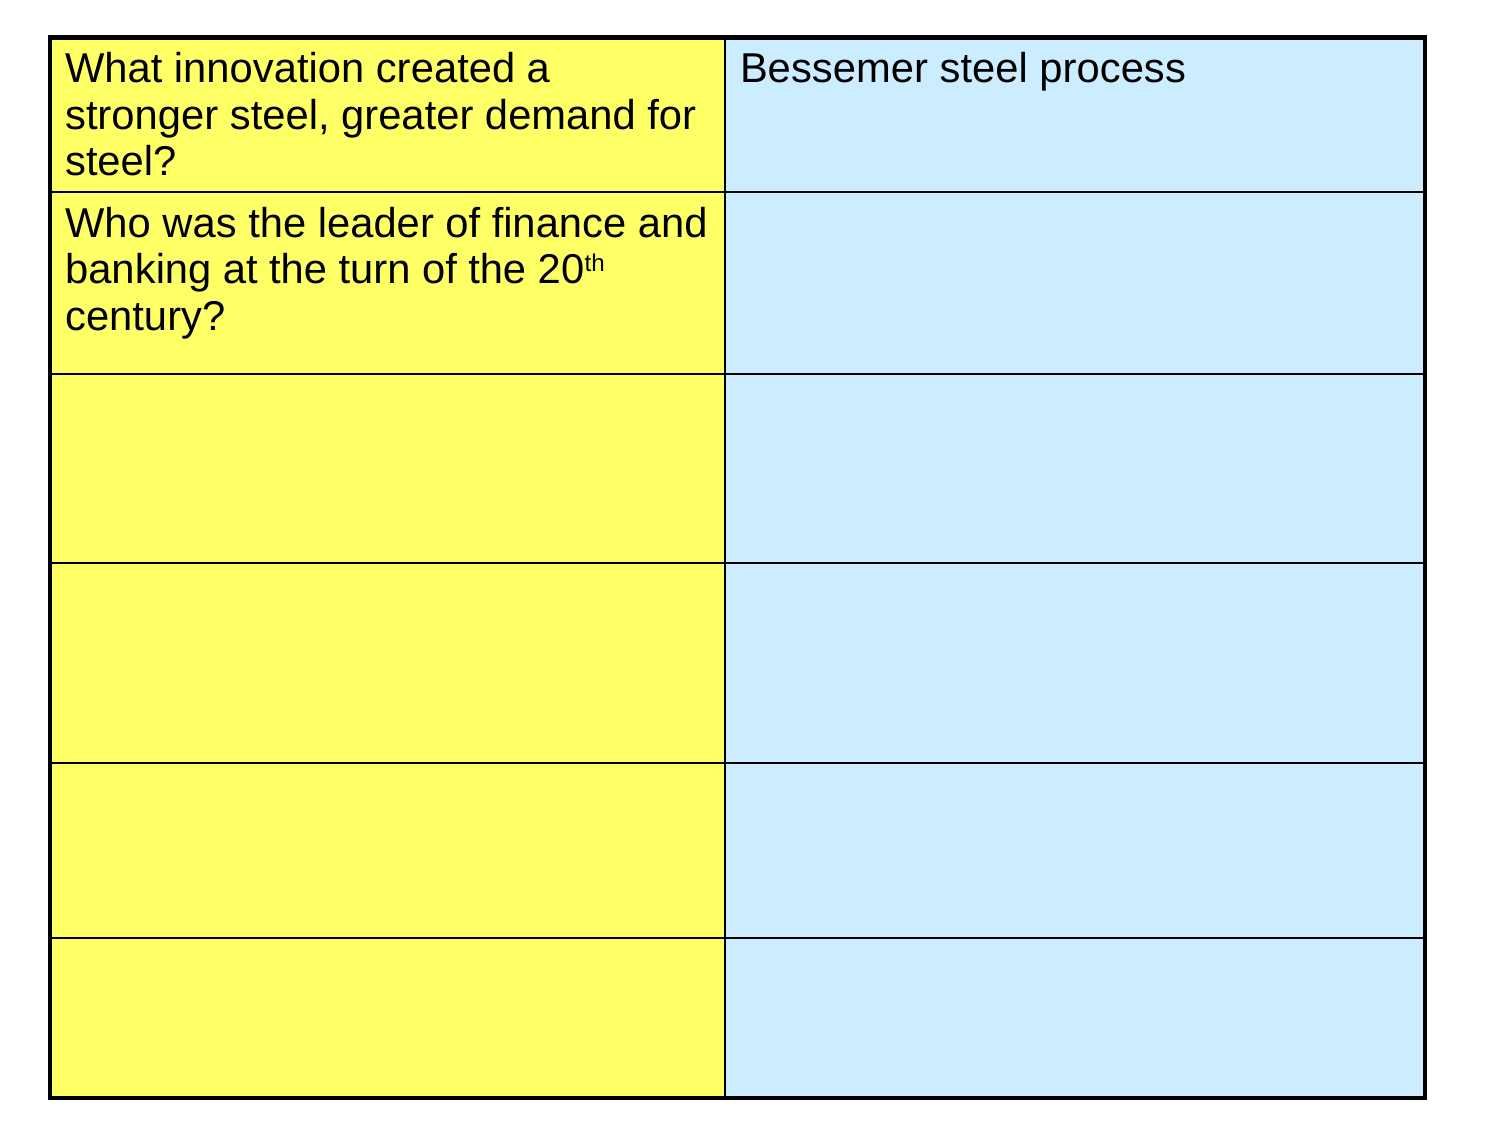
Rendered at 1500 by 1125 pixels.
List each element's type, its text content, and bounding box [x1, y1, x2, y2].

table_header What innovation created a stronger steel, greater demand for steel? [52, 40, 724, 191]
table_header Bessemer steel process [726, 40, 1423, 191]
table_cell [52, 564, 724, 762]
table_cell [726, 375, 1423, 562]
table_cell Who was the leader of finance and banking at the turn of the 20th century? [52, 193, 724, 373]
table_cell [726, 939, 1423, 1096]
table_cell [52, 939, 724, 1096]
table_cell [52, 375, 724, 562]
table_cell [726, 764, 1423, 937]
table_cell [726, 193, 1423, 373]
table_cell [726, 564, 1423, 762]
table_cell [52, 764, 724, 937]
